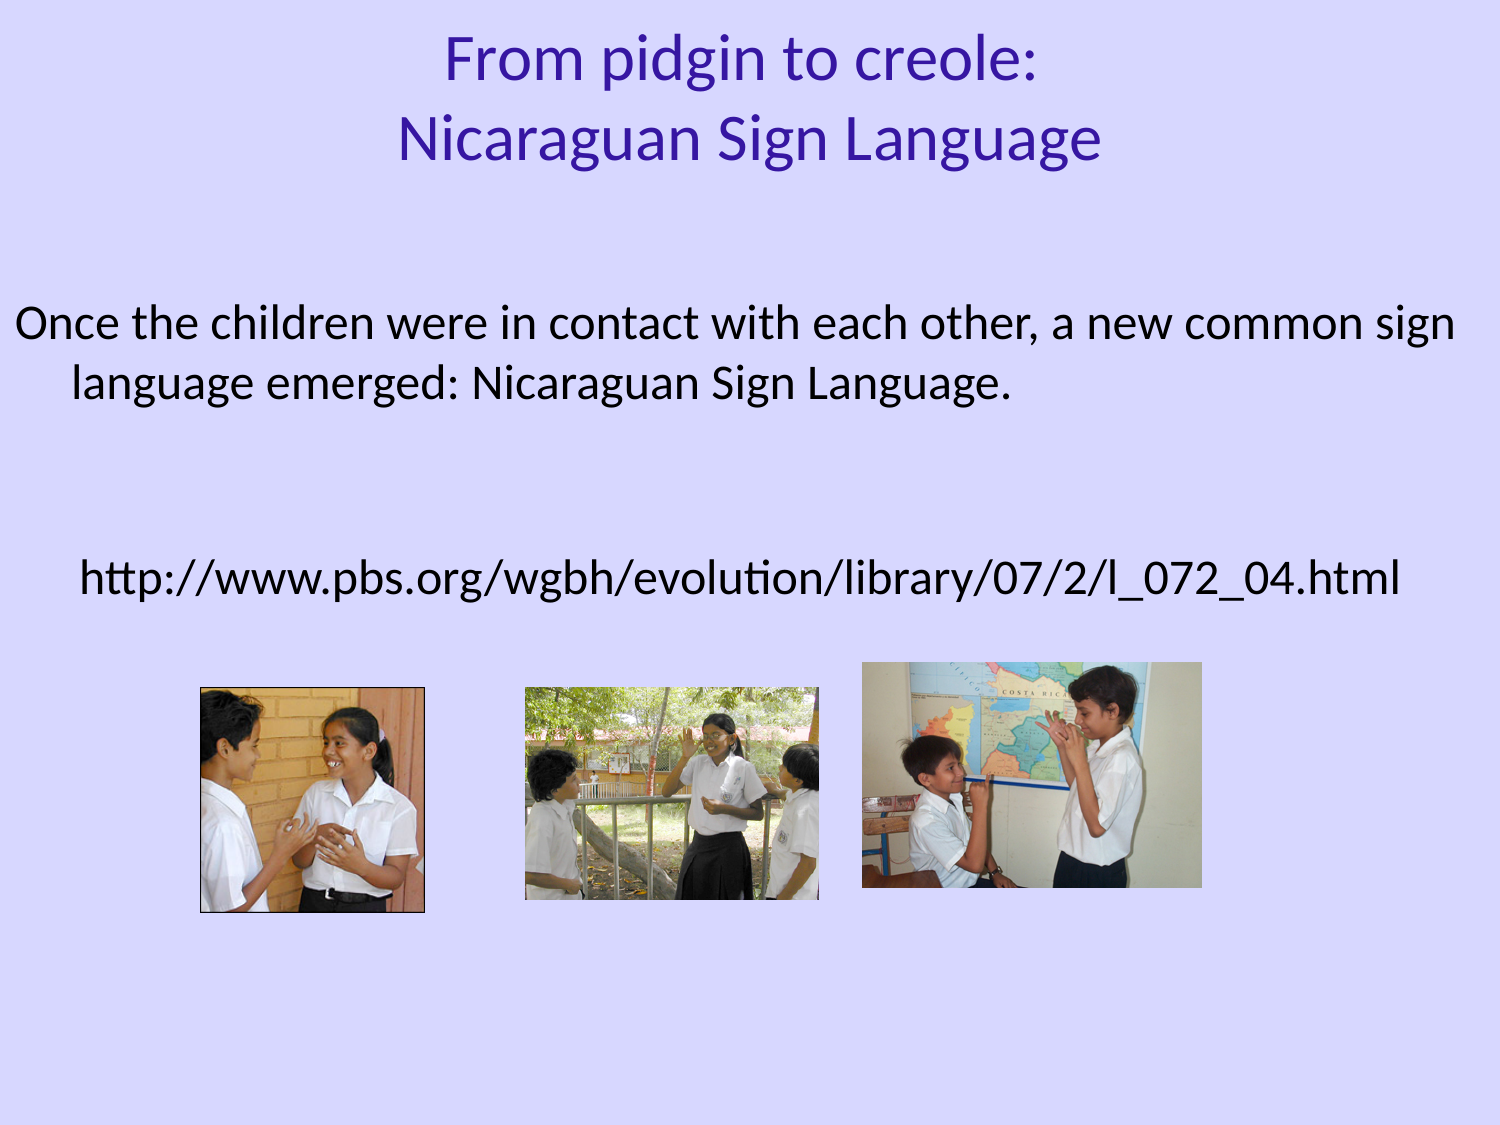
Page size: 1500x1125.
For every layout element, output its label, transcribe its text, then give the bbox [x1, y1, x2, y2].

text_box http://www.pbs.org/wgbh/evolution/library/07/2/l_072_04.html [64, 537, 1417, 613]
text_box From pidgin to creole: Nicaraguan Sign Language [0, 0, 1500, 188]
picture [862, 662, 1202, 888]
text_box Once the children were in contact with each other, a new common sign language emerged: Nicaraguan Sign Language. [0, 212, 1475, 888]
picture [524, 687, 820, 901]
picture [199, 687, 426, 913]
